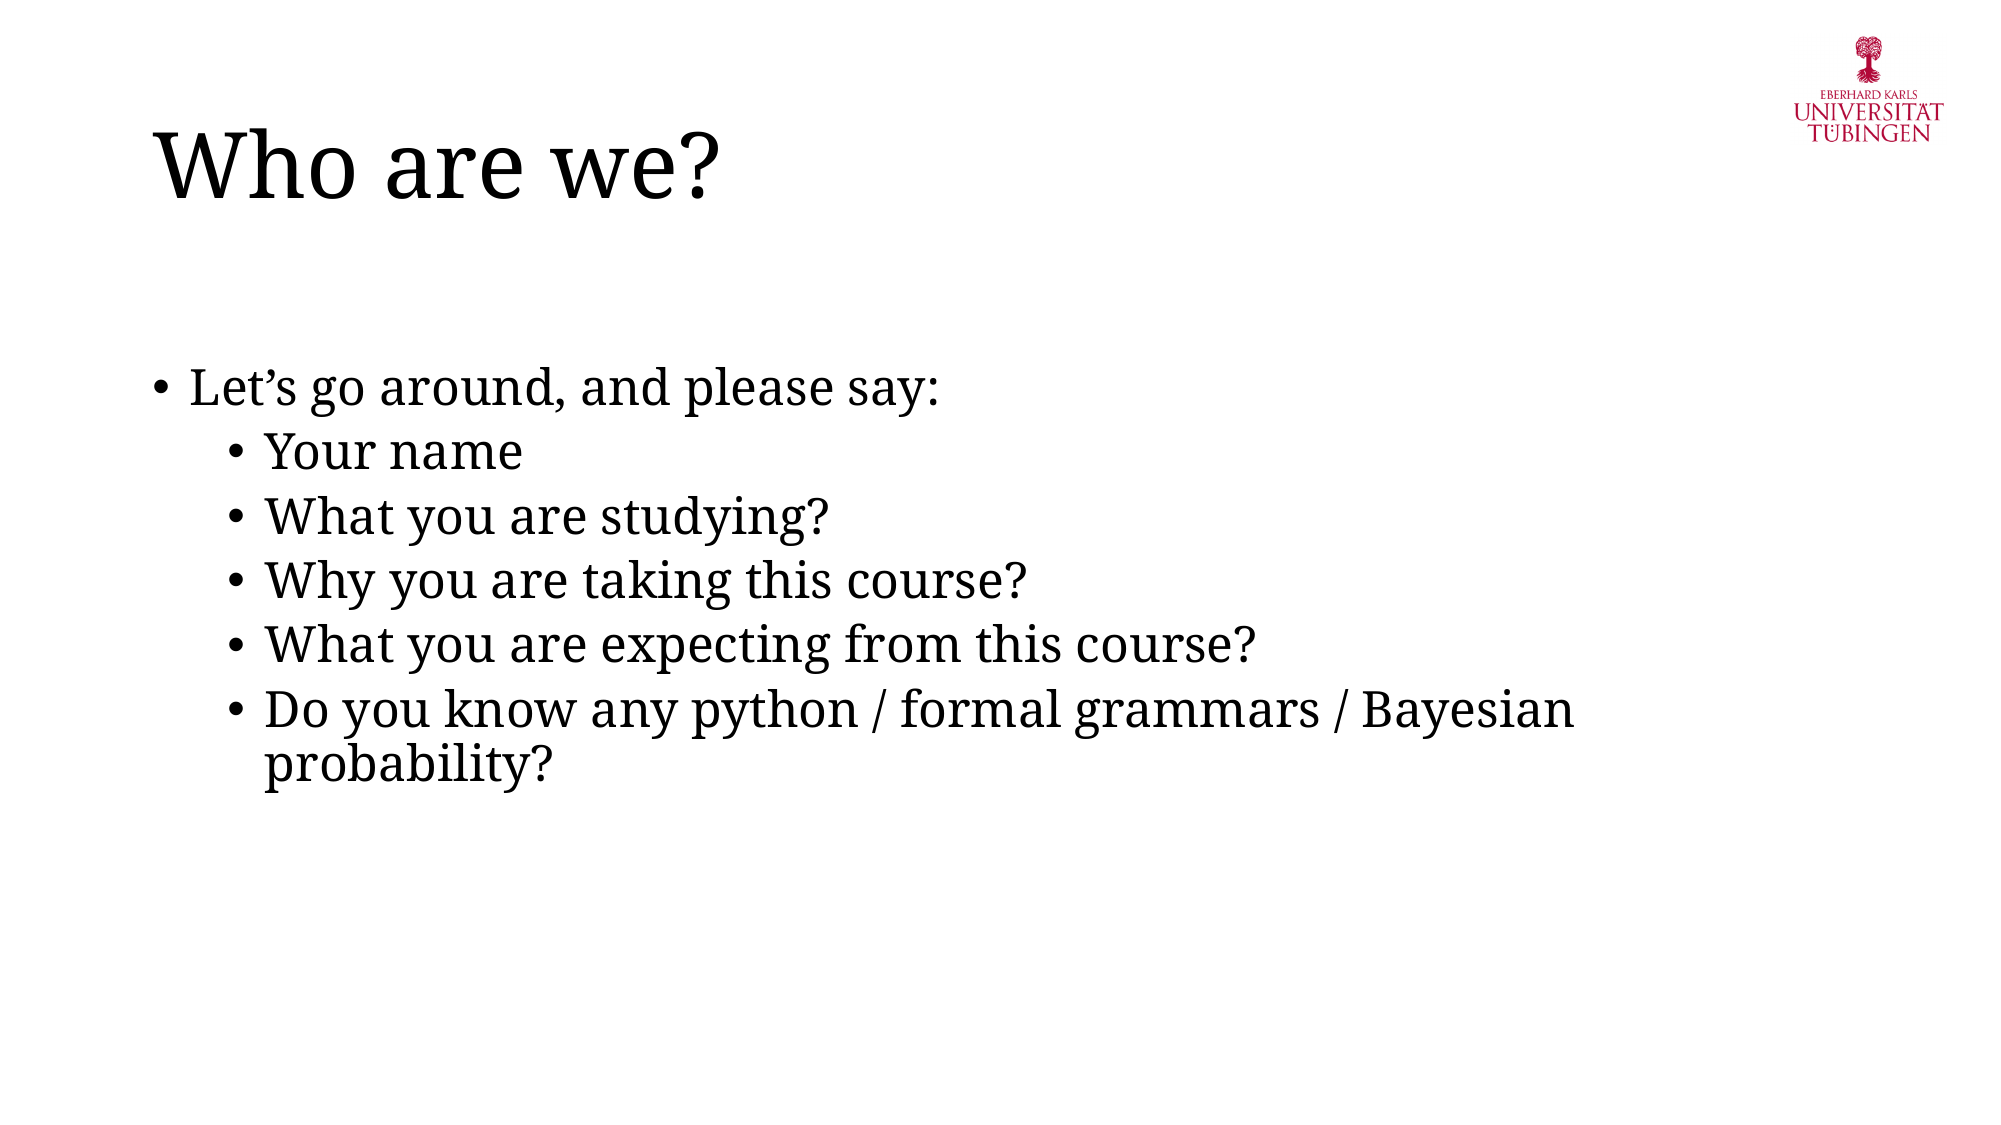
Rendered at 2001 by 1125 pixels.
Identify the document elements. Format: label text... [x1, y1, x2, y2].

picture [1790, 33, 1947, 145]
title Who are we? [137, 59, 1863, 278]
list Let’s go around, and please say: Your name What you are studying? Why you are taking this course? What you are expecting from this course? Do you know any python / formal grammars / Bayesian probability? [137, 299, 1810, 1014]
